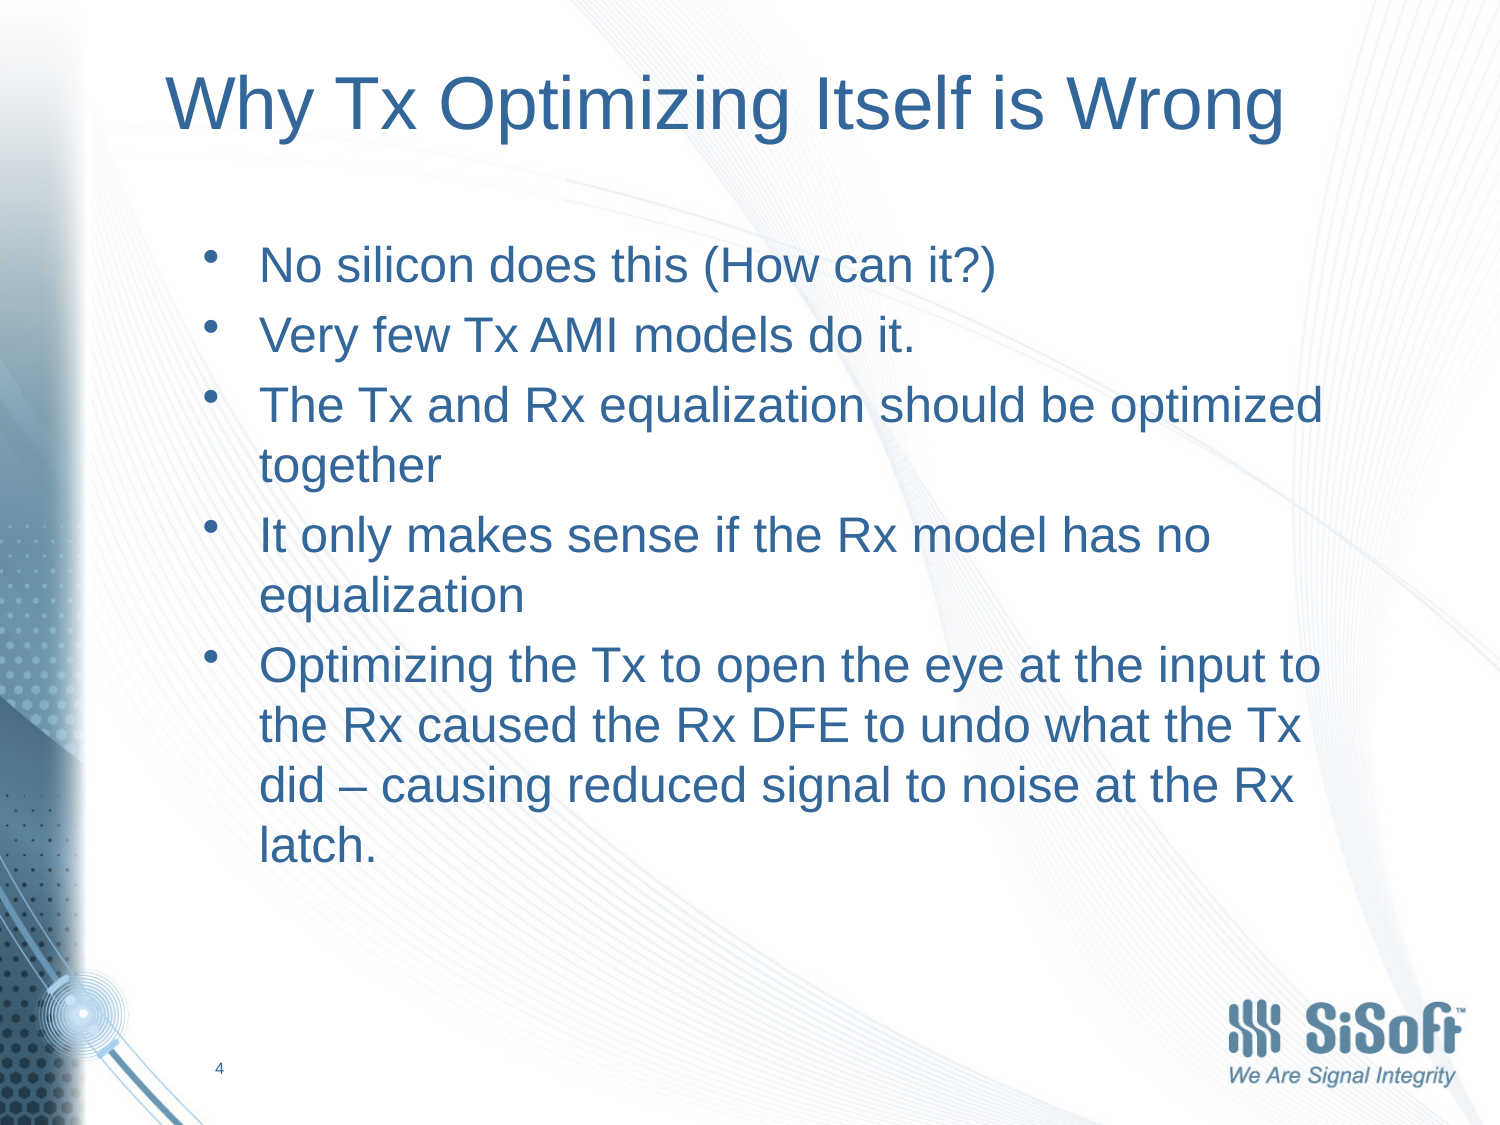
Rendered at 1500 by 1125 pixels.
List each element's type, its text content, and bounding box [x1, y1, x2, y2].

footer 4 [200, 1050, 975, 1104]
list No silicon does this (How can it?) Very few Tx AMI models do it. The Tx and Rx equalization should be optimized together It only makes sense if the Rx model has no equalization Optimizing the Tx to open the eye at the input to the Rx caused the Rx DFE to undo what the Tx did – causing reduced signal to noise at the Rx latch. [187, 224, 1363, 1013]
title Why Tx Optimizing Itself is Wrong [150, 24, 1325, 175]
picture [0, 0, 1500, 1125]
